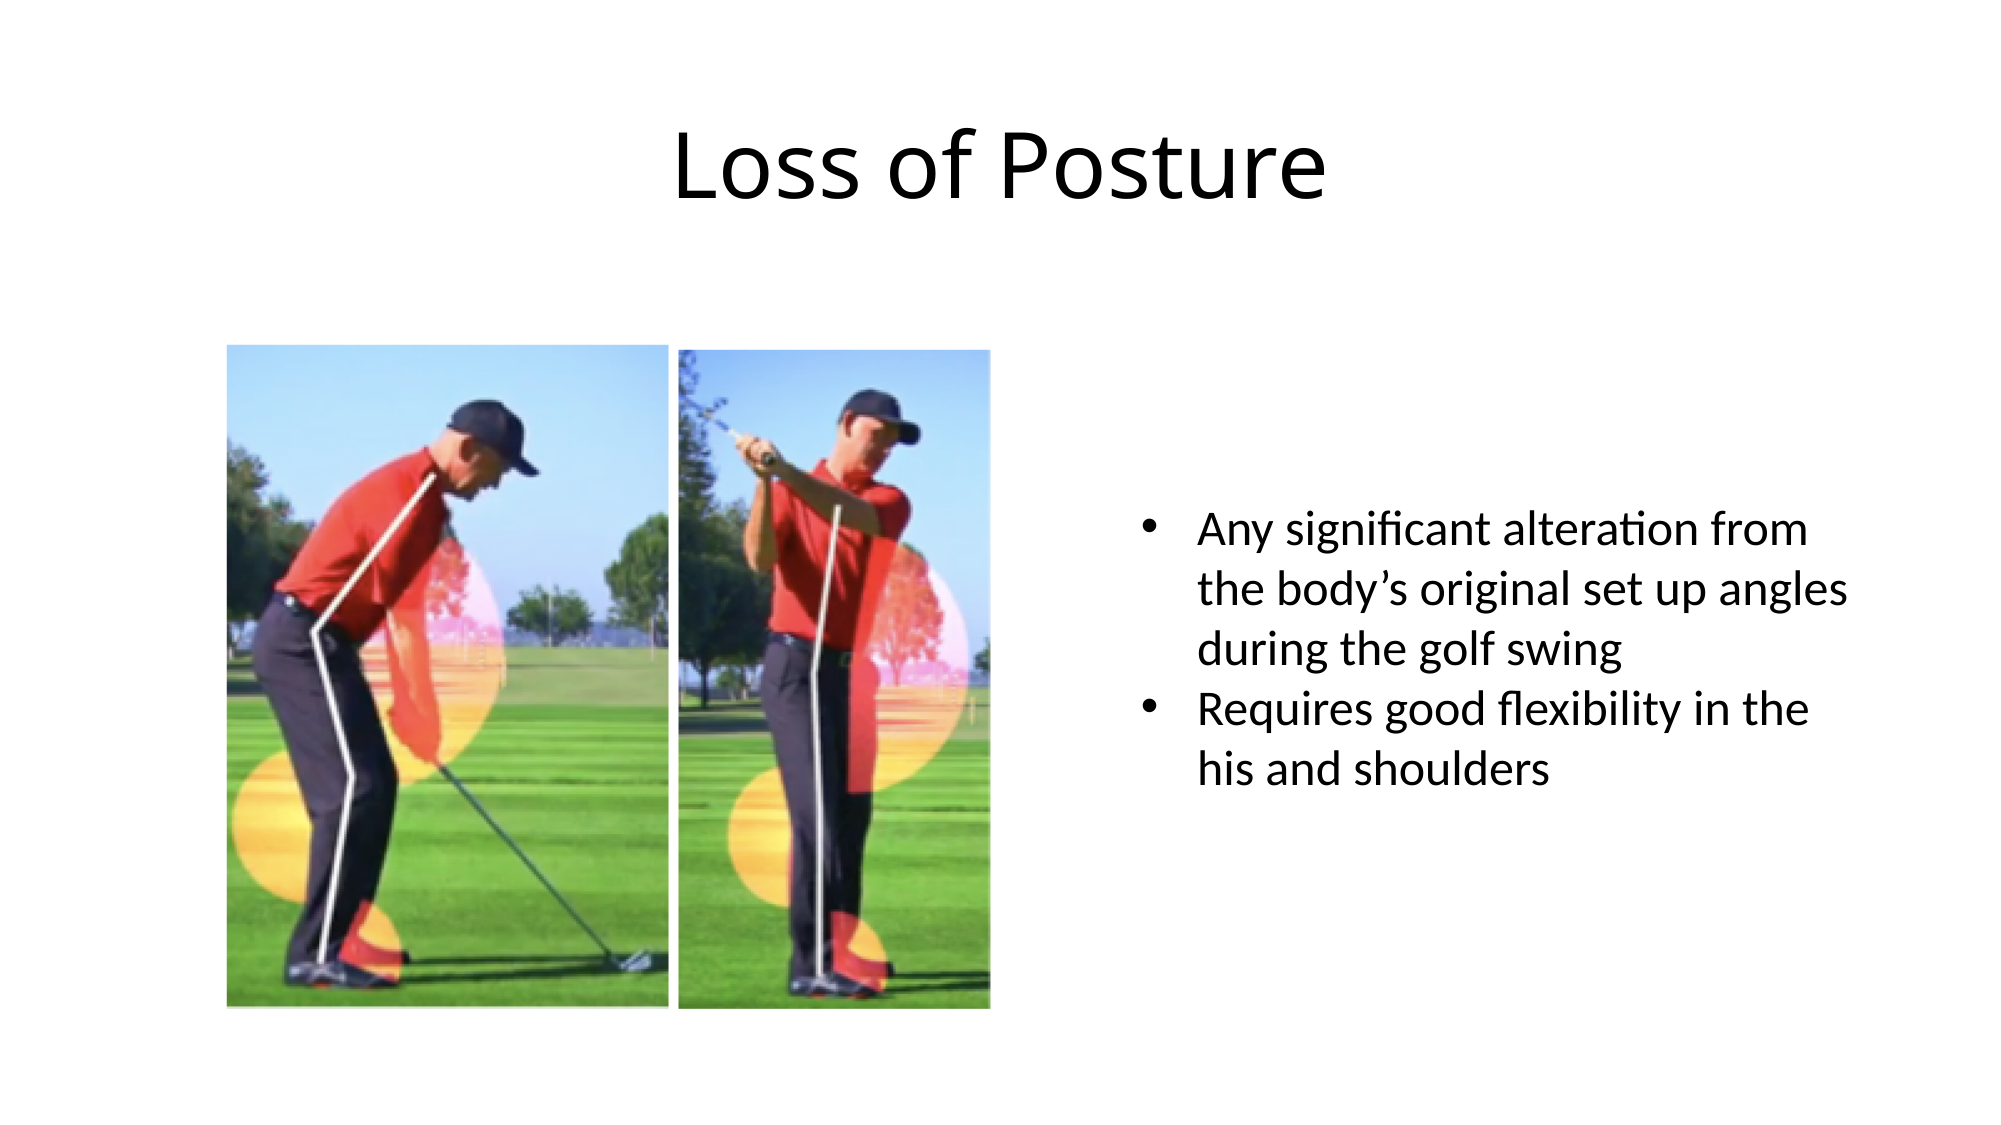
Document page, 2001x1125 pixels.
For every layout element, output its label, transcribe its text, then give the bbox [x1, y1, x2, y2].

title Loss of Posture [137, 59, 1863, 278]
picture [202, 330, 1000, 1024]
text_box Any significant alteration from the body’s original set up angles during the golf swing Requires good flexibility in the his and shoulders [1126, 488, 1893, 803]
